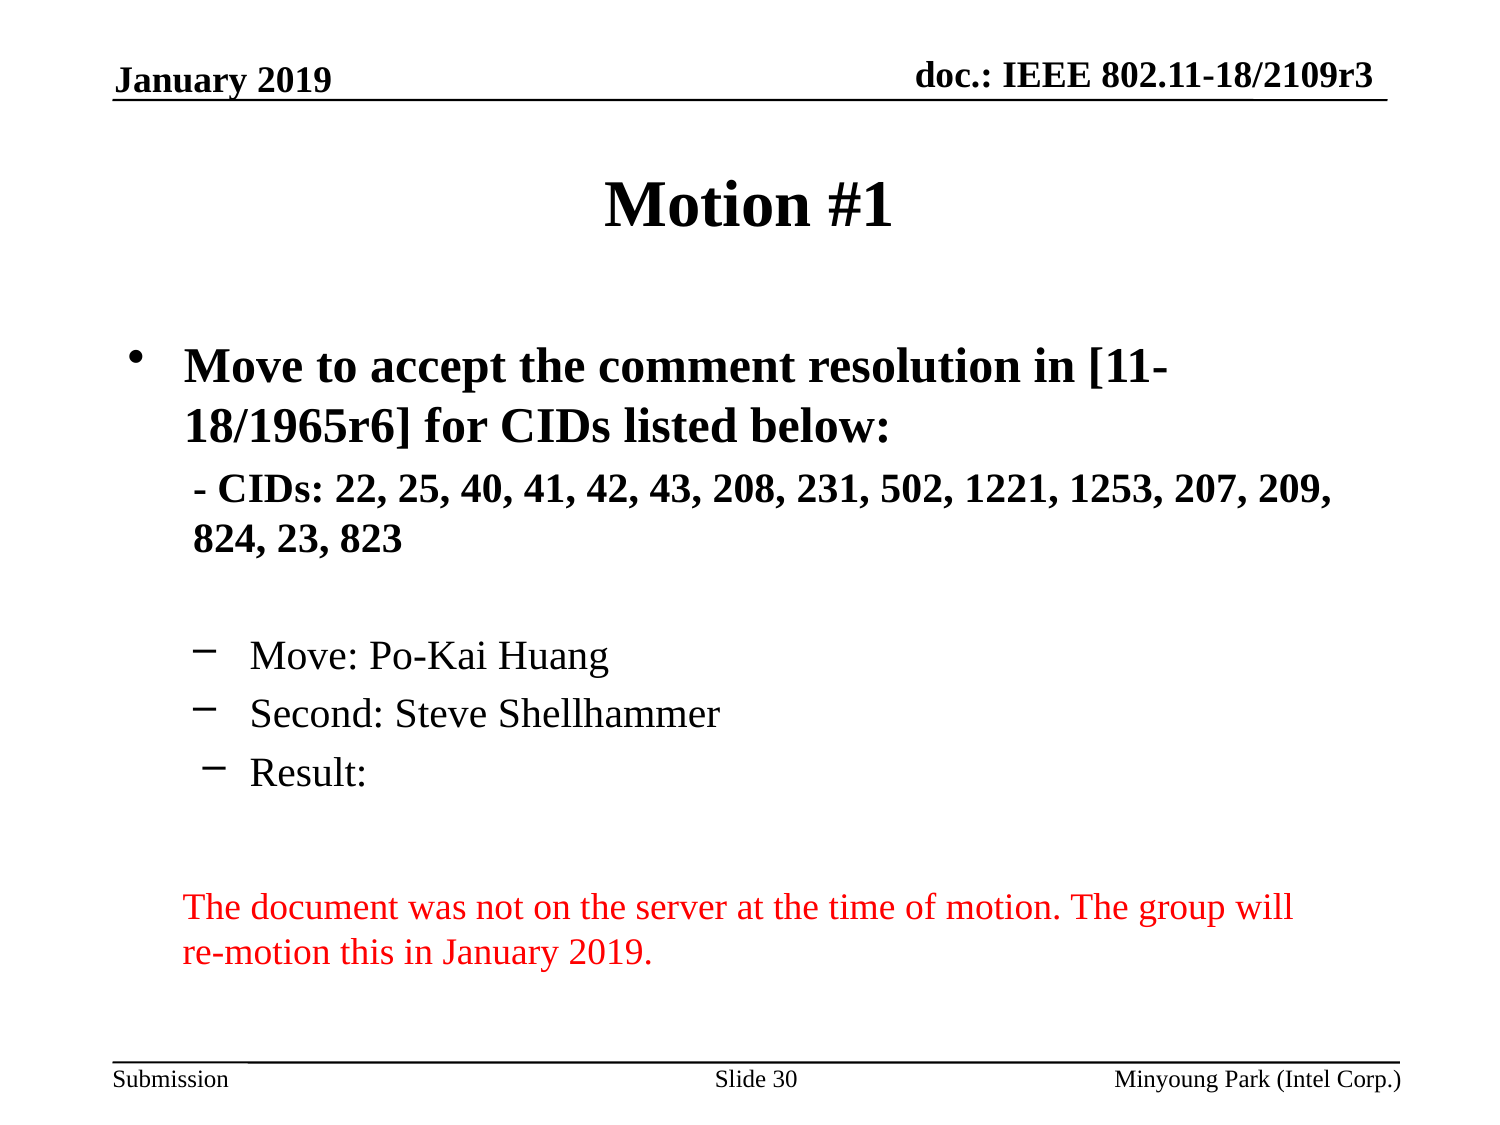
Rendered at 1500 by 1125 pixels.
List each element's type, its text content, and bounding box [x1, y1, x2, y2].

title Motion #1 [112, 112, 1388, 288]
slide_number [114, 54, 335, 101]
list Move to accept the comment resolution in [11-18/1965r6] for CIDs listed below: - CIDs: 22, 25, 40, 41, 42, 43, 208, 231, 502, 1221, 1253, 207, 209, 824, 23, 823 Move: Po-Kai Huang Second: Steve Shellhammer Result: [112, 324, 1388, 1000]
text_box The document was not on the server at the time of motion. The group will re-motion this in January 2019. [167, 874, 1345, 980]
slide_number Slide 30 [712, 1061, 800, 1093]
footer Minyoung Park (Intel Corp.) [949, 1061, 1402, 1093]
